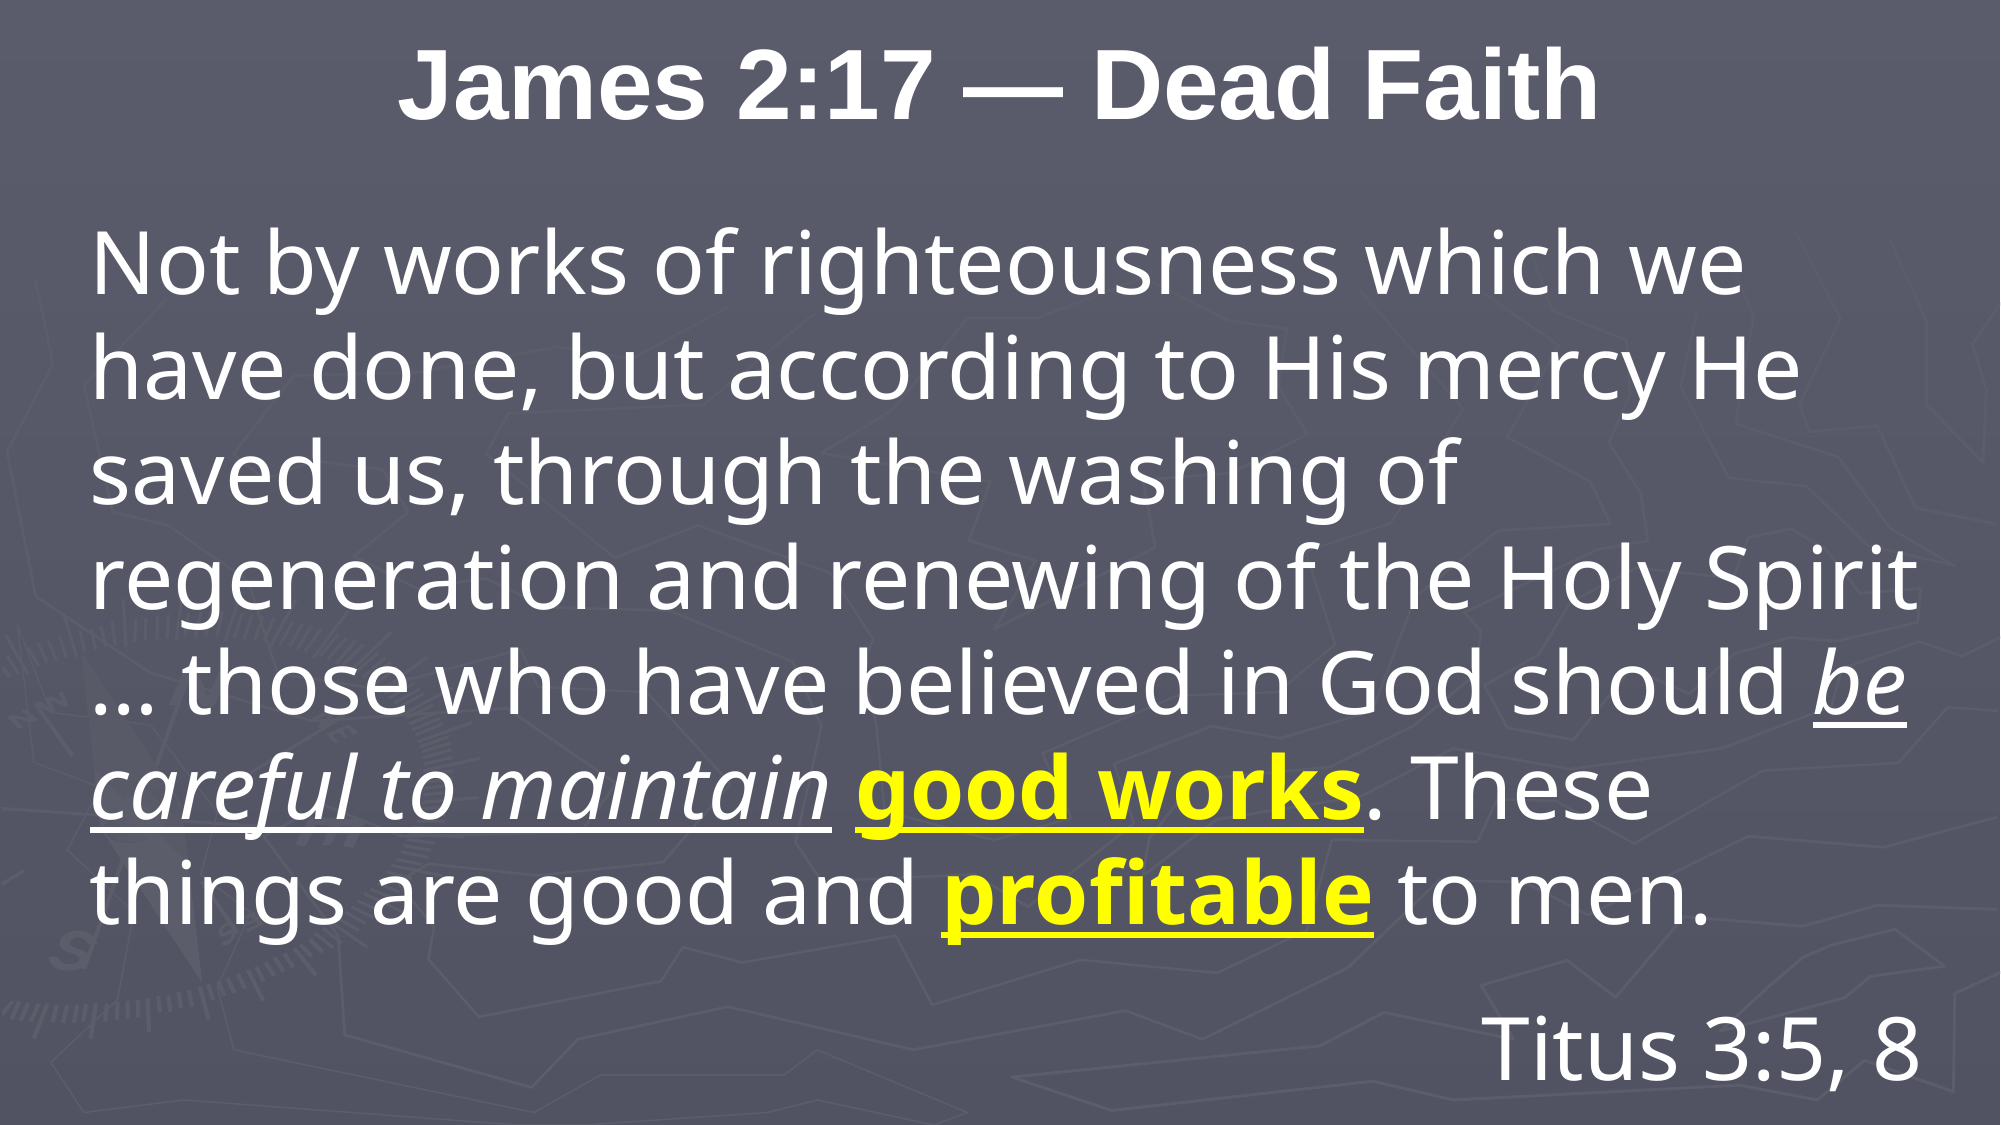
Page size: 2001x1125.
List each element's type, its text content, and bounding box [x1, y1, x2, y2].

text_box Not by works of righteousness which we have done, but according to His mercy He saved us, through the washing of regeneration and renewing of the Holy Spirit … those who have believed in God should be careful to maintain good works. These things are good and profitable to men. Titus 3:5, 8 [74, 200, 1938, 1105]
text_box James 2:17 — Dead Faith [0, 12, 2000, 148]
